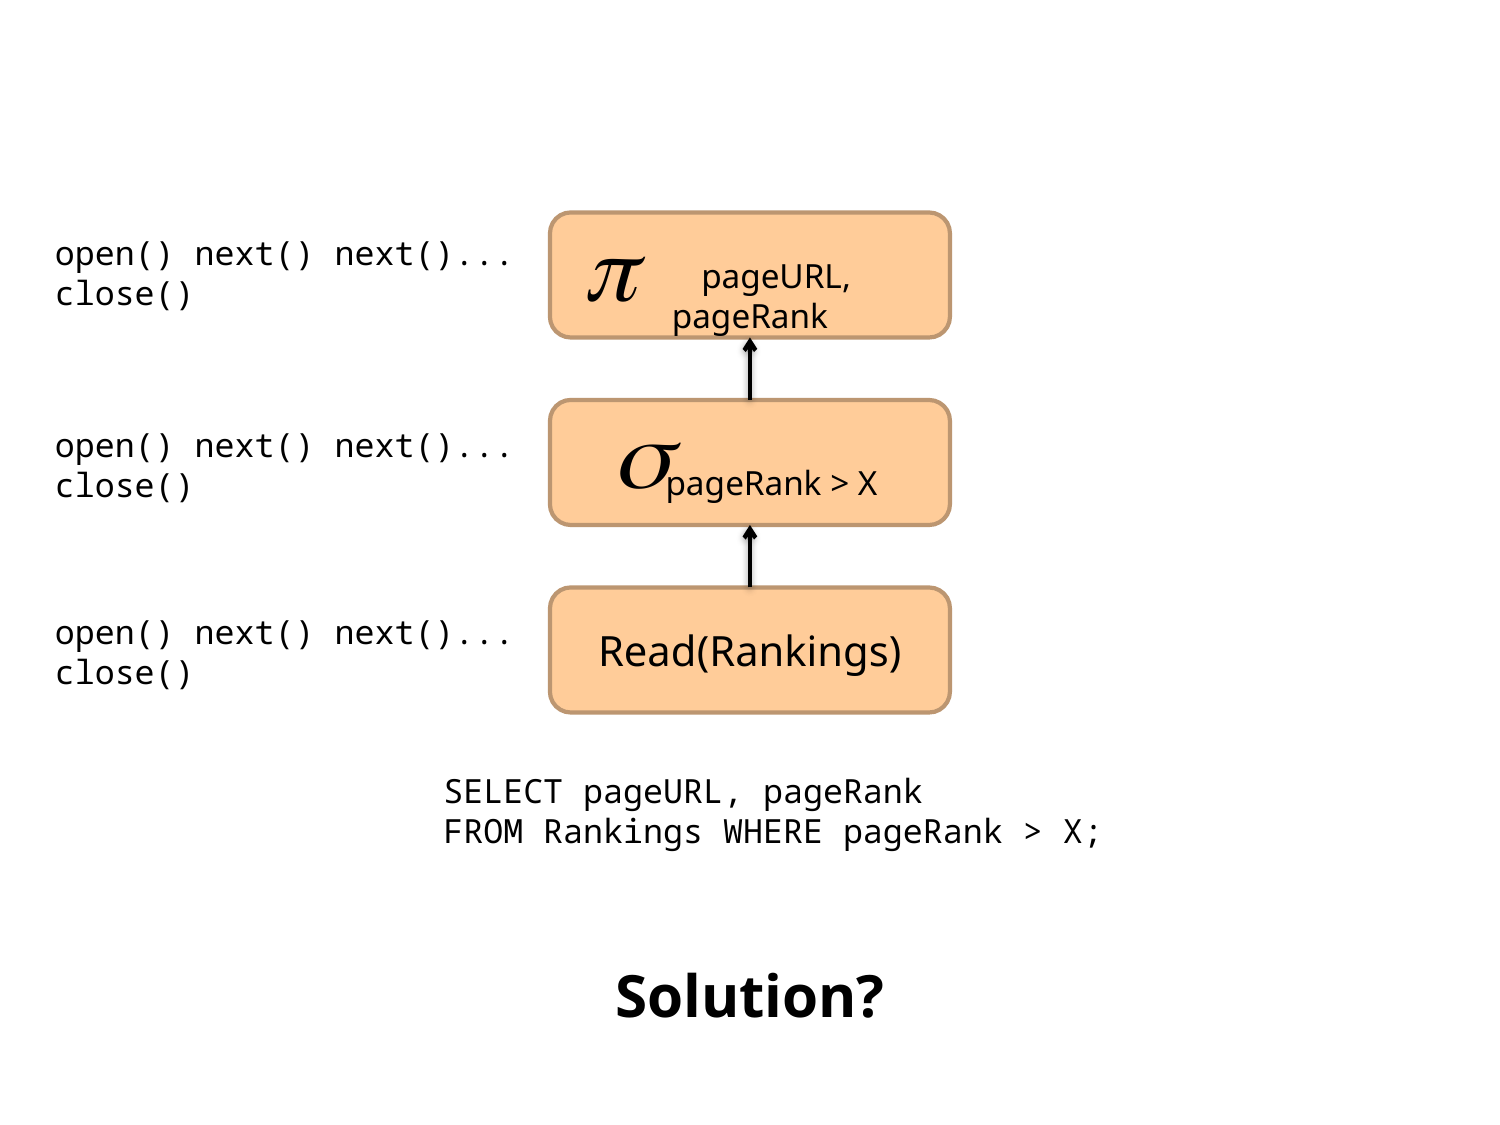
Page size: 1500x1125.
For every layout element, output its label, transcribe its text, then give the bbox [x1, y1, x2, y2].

text_box SELECT pageURL, pageRank FROM Rankings WHERE pageRank > X; [428, 762, 1119, 858]
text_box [549, 212, 951, 338]
text_box open() next() next()... close() [40, 224, 530, 320]
text_box Solution? [0, 951, 1500, 1037]
text_box Read(Rankings) [547, 585, 953, 715]
text_box open() next() next()... close() [40, 604, 530, 699]
text_box open() next() next()... close() [40, 416, 530, 512]
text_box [549, 399, 951, 526]
